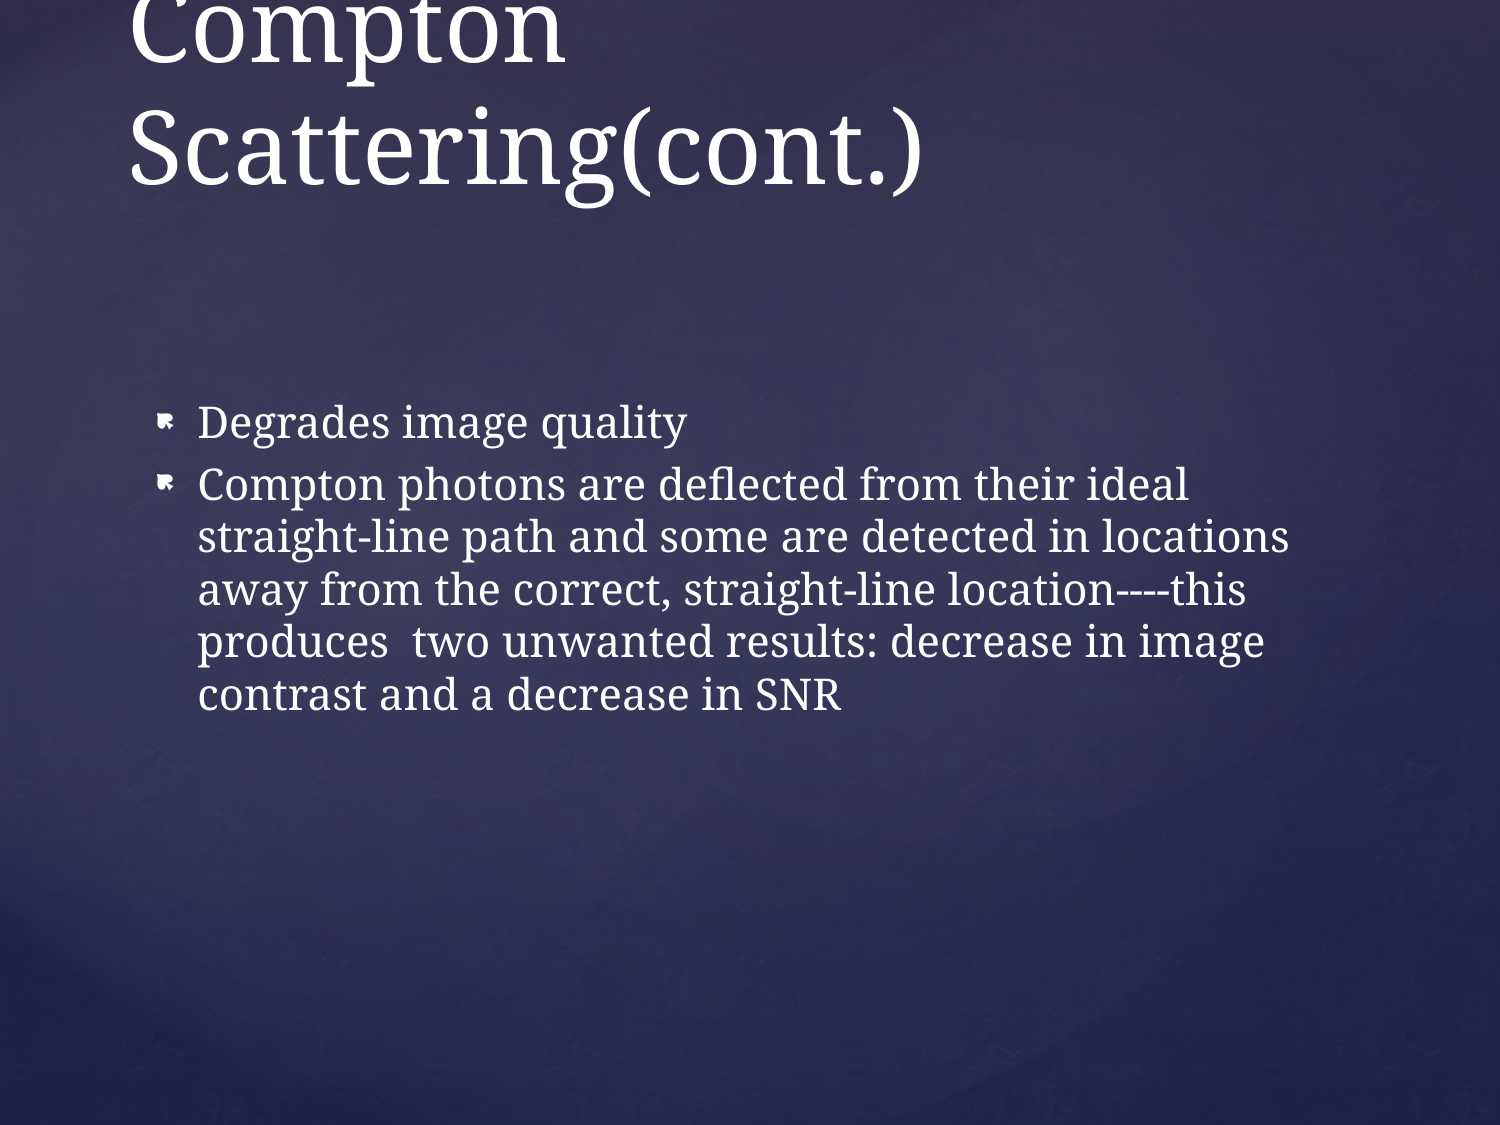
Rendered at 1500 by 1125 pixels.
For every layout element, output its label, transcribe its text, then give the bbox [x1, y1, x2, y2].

title Compton Scattering(cont.) [112, 62, 1350, 213]
list Degrades image quality Compton photons are deflected from their ideal straight-line path and some are detected in locations away from the correct, straight-line location----this produces two unwanted results: decrease in image contrast and a decrease in SNR [137, 200, 1363, 975]
